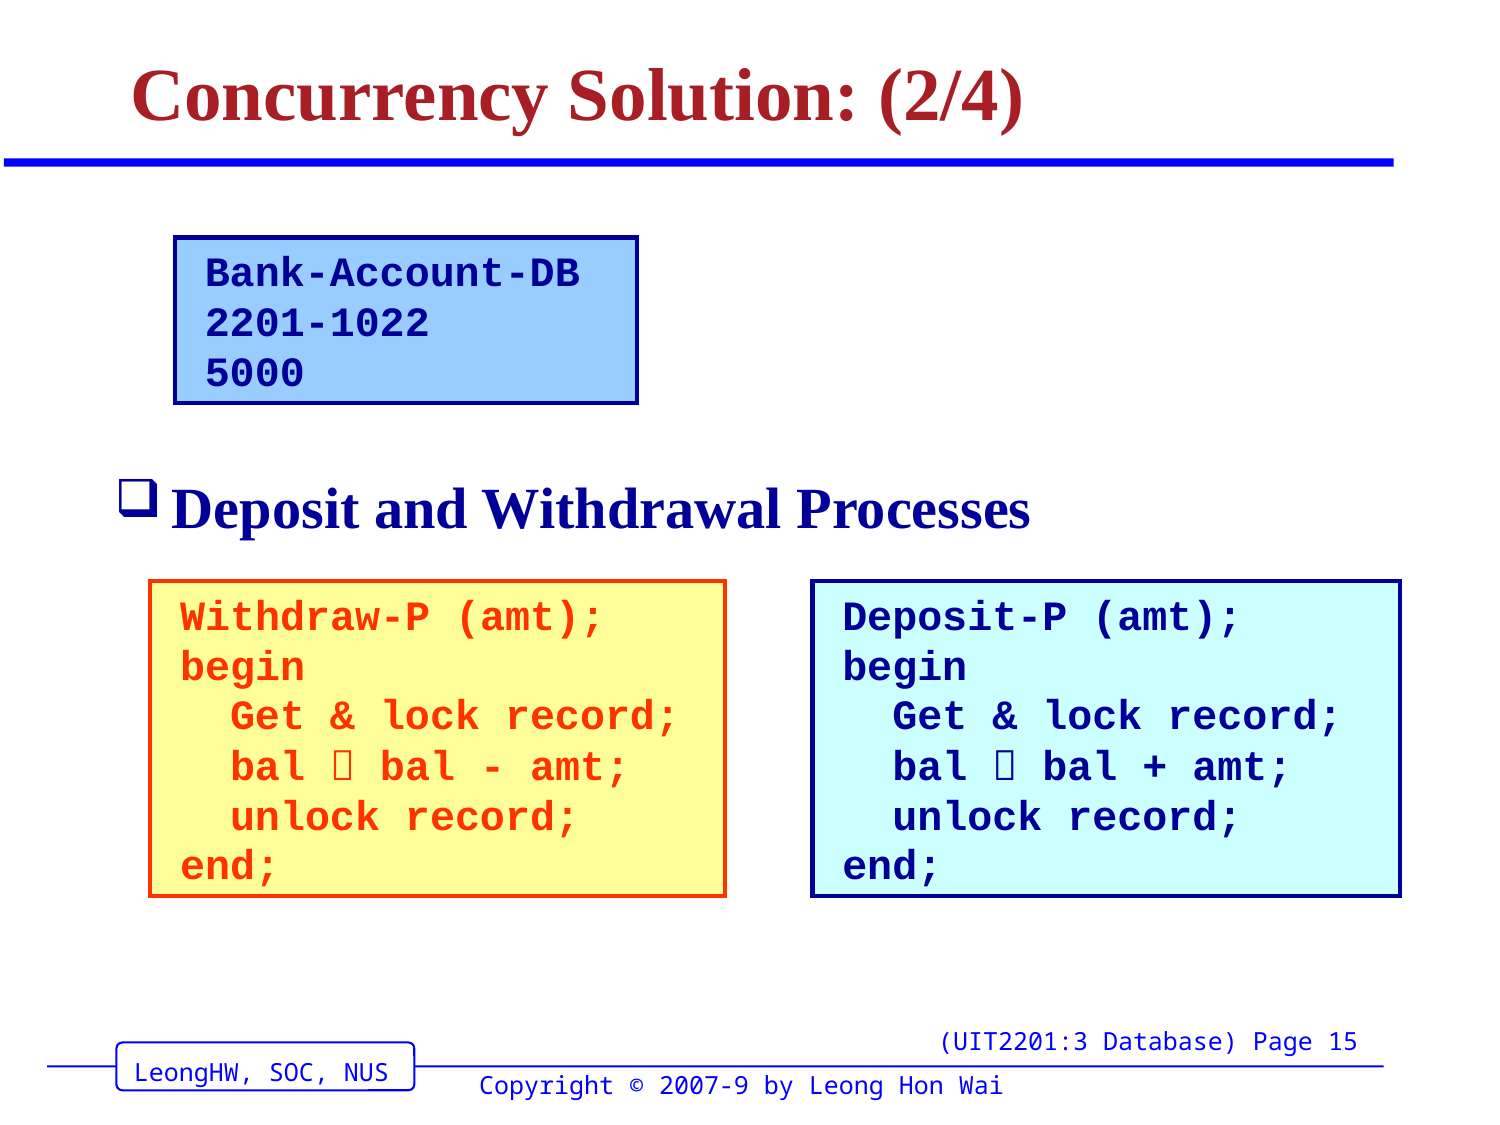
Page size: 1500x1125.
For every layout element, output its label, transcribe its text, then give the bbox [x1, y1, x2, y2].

text_box Deposit and Withdrawal Processes [99, 462, 1379, 575]
text_box Bank-Account-DB 2201-1022 5000 [174, 237, 638, 403]
text_box Deposit-P (amt); begin Get & lock record; bal  bal + amt; unlock record; end; [812, 580, 1400, 896]
title Concurrency Solution: (2/4) [114, 11, 1391, 145]
text_box Withdraw-P (amt); begin Get & lock record; bal  bal - amt; unlock record; end; [150, 580, 725, 896]
